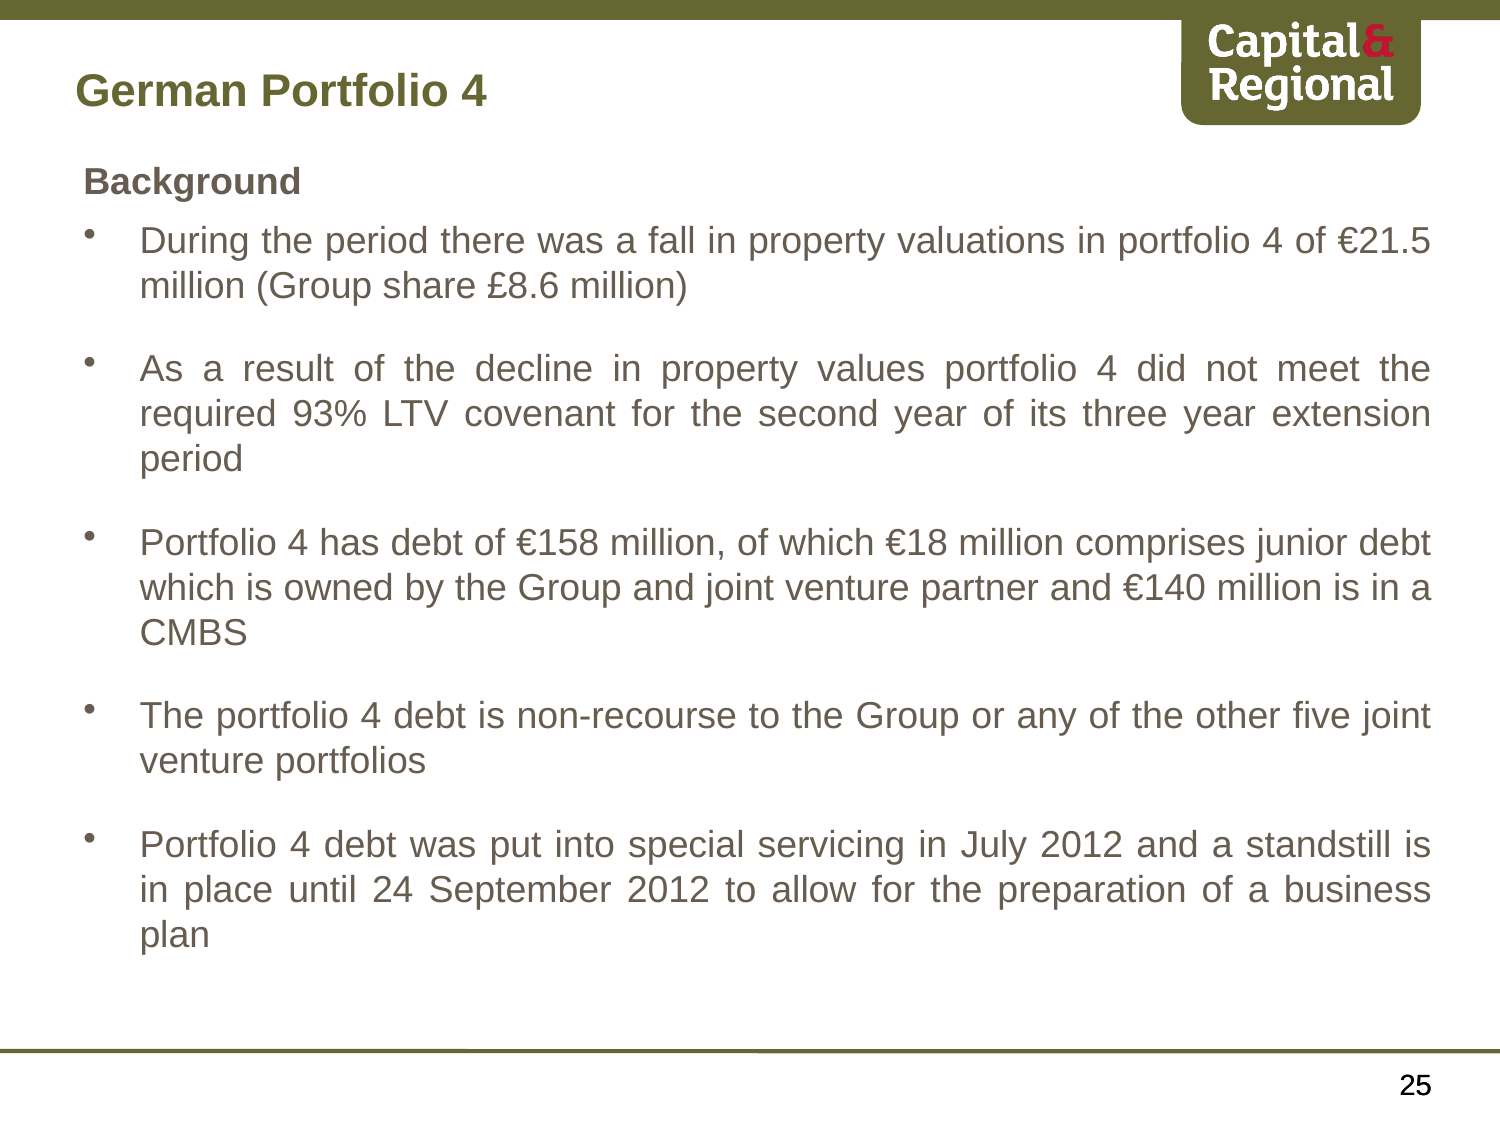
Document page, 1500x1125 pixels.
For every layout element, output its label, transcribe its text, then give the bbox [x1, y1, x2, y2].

list Background During the period there was a fall in property valuations in portfolio 4 of €21.5 million (Group share £8.6 million) As a result of the decline in property values portfolio 4 did not meet the required 93% LTV covenant for the second year of its three year extension period Portfolio 4 has debt of €158 million, of which €18 million comprises junior debt which is owned by the Group and joint venture partner and €140 million is in a CMBS The portfolio 4 debt is non-recourse to the Group or any of the other five joint venture portfolios Portfolio 4 debt was put into special servicing in July 2012 and a standstill is in place until 24 September 2012 to allow for the preparation of a business plan [75, 148, 1447, 1035]
text_box 25 [1244, 1058, 1447, 1114]
picture [1208, 21, 1394, 111]
text_box German Portfolio 4 [74, 44, 1165, 132]
